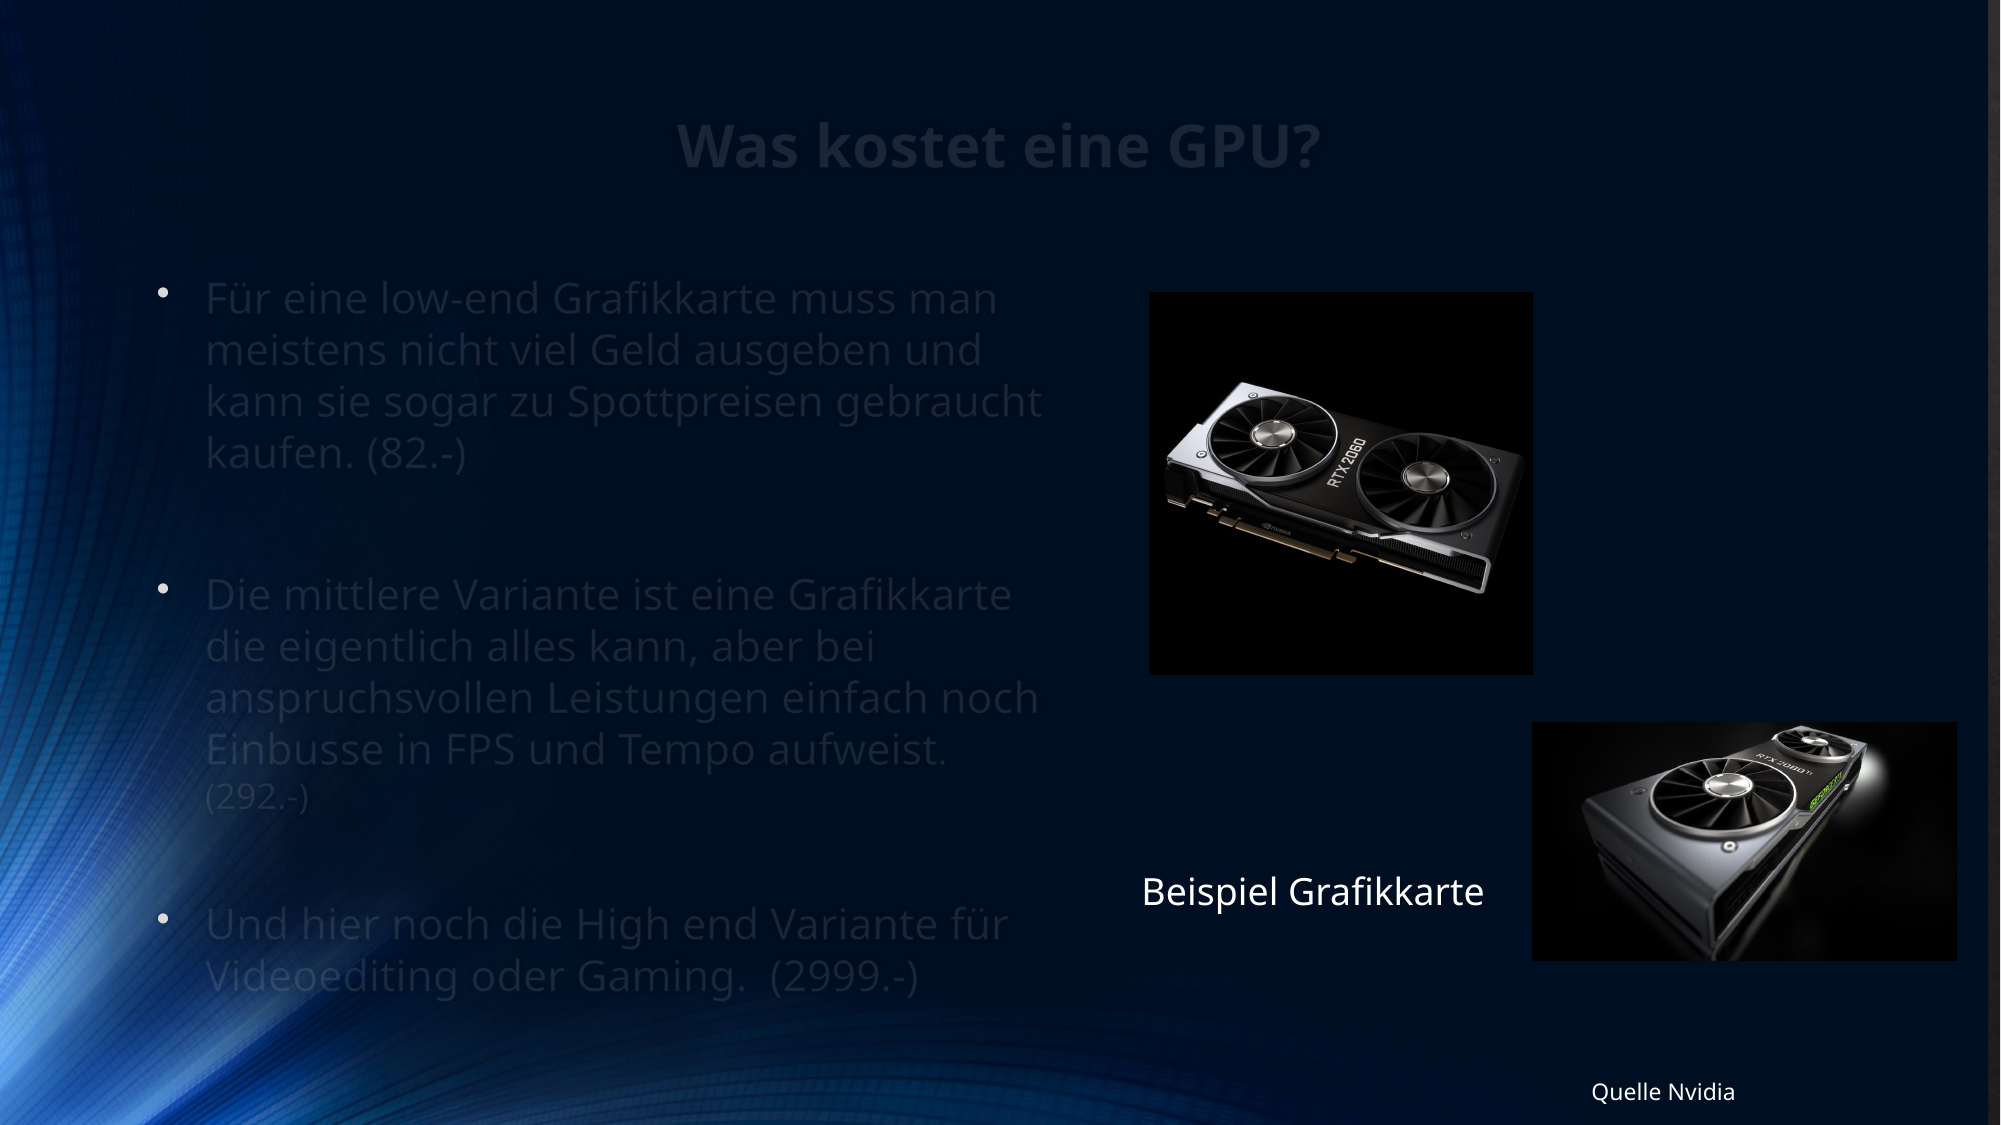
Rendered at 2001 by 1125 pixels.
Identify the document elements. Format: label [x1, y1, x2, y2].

picture [1149, 291, 1533, 676]
list [0, 0, 1988, 1125]
picture [1532, 721, 1958, 961]
